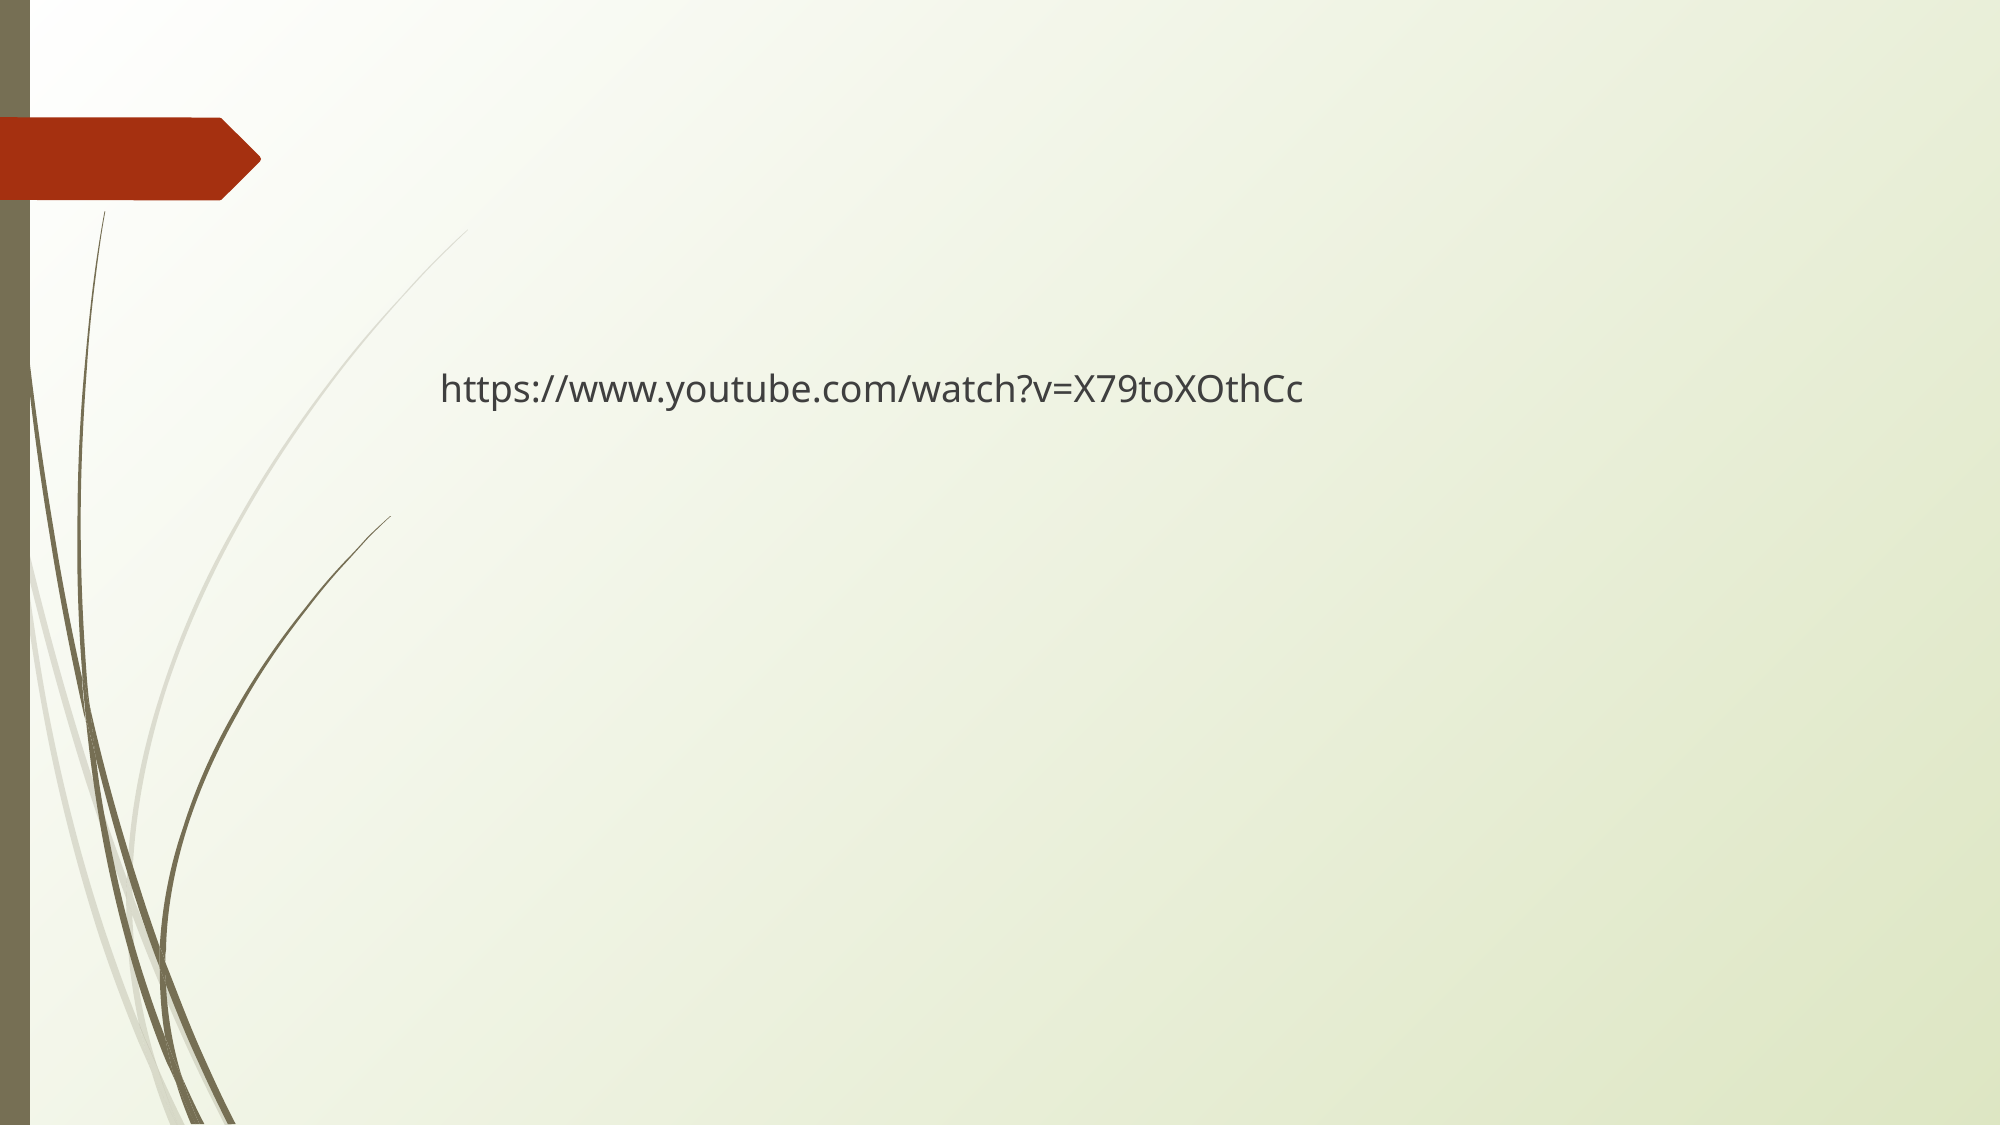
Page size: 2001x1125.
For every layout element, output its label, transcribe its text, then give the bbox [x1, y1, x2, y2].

list https://www.youtube.com/watch?v=X79toXOthCc [424, 350, 1888, 970]
